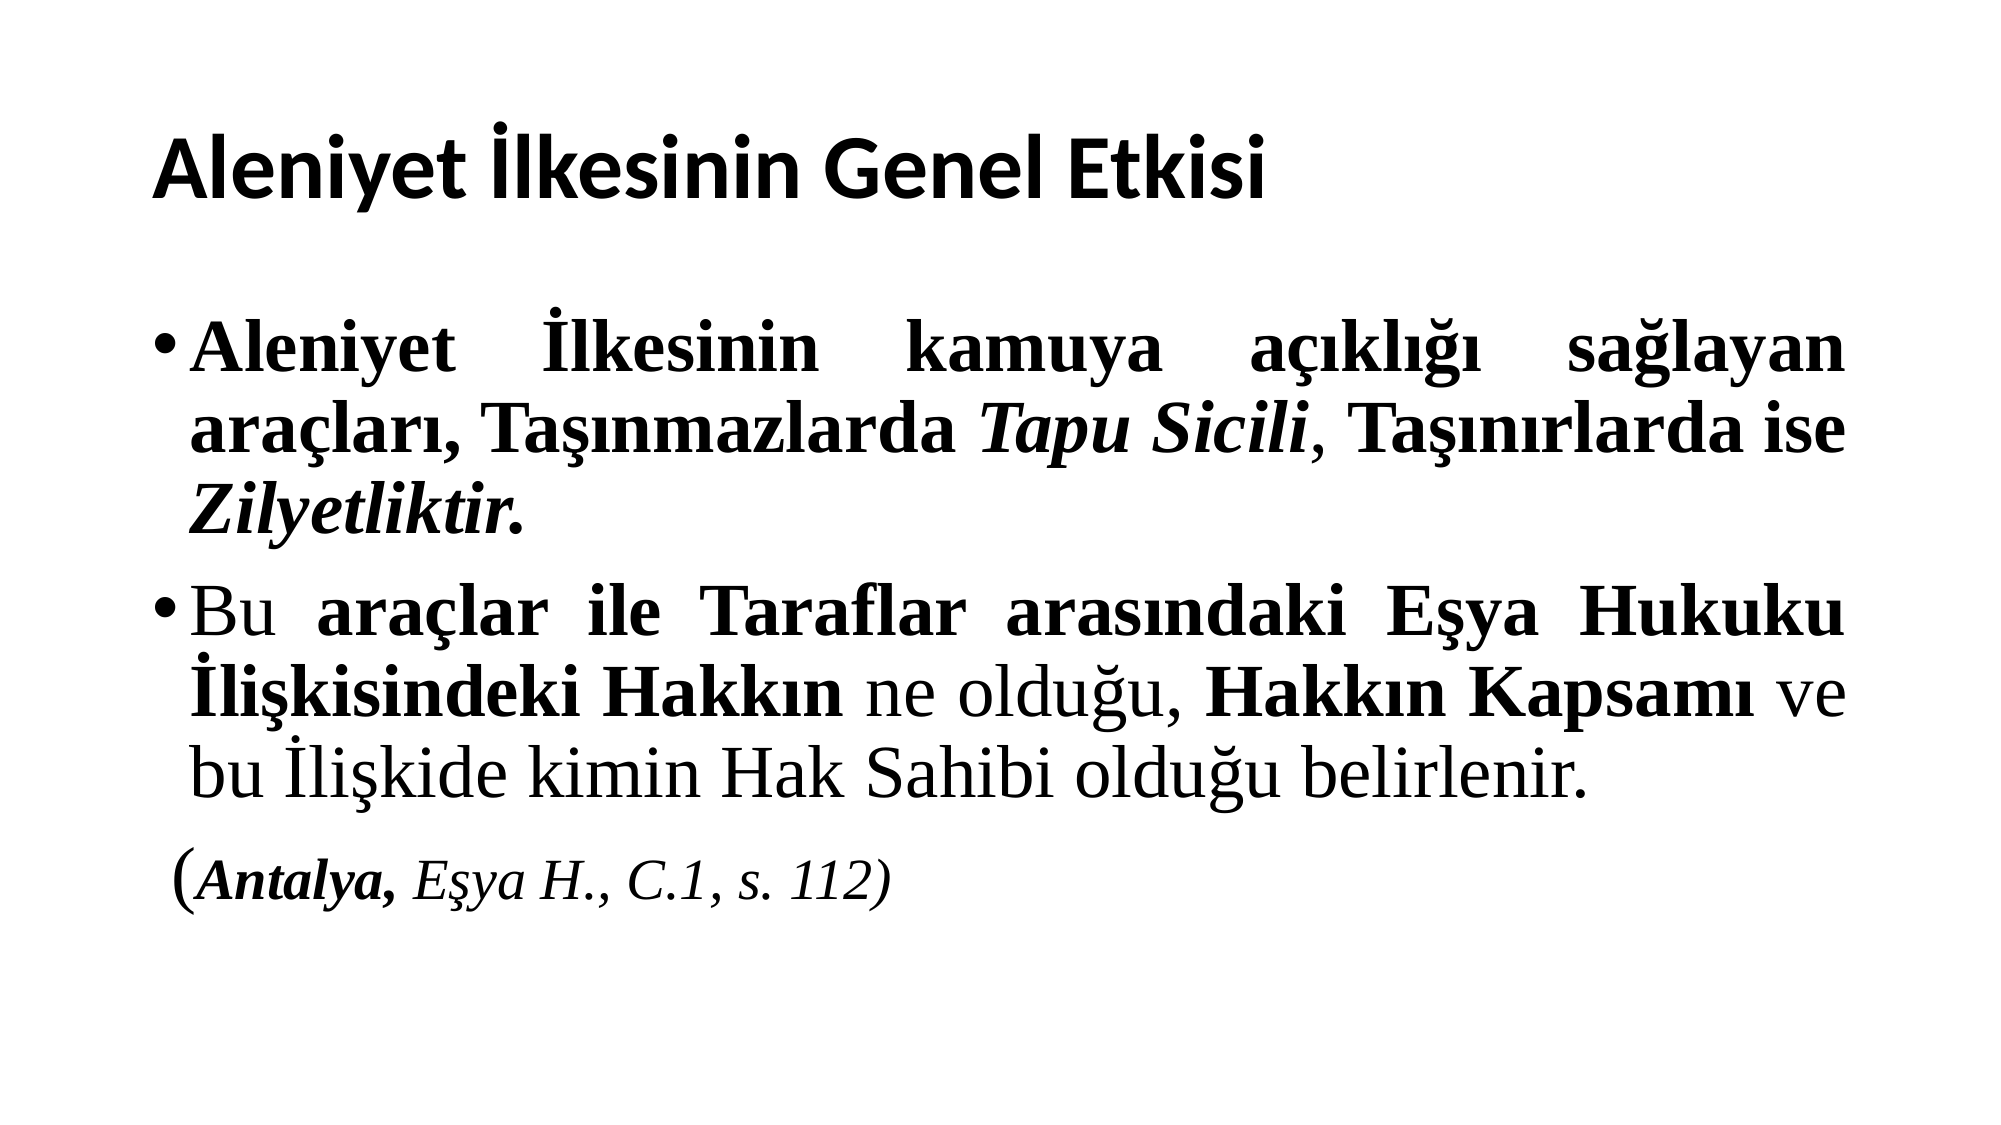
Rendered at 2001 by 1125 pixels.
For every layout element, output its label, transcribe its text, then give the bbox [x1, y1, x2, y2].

list Aleniyet İlkesinin kamuya açıklığı sağlayan araçları, Taşınmazlarda Tapu Sicili, Taşınırlarda ise Zilyetliktir. Bu araçlar ile Taraflar arasındaki Eşya Hukuku İlişkisindeki Hakkın ne olduğu, Hakkın Kapsamı ve bu İlişkide kimin Hak Sahibi olduğu belirlenir. (Antalya, Eşya H., C.1, s. 112) [137, 299, 1863, 1014]
title Aleniyet İlkesinin Genel Etkisi [137, 59, 1863, 278]
